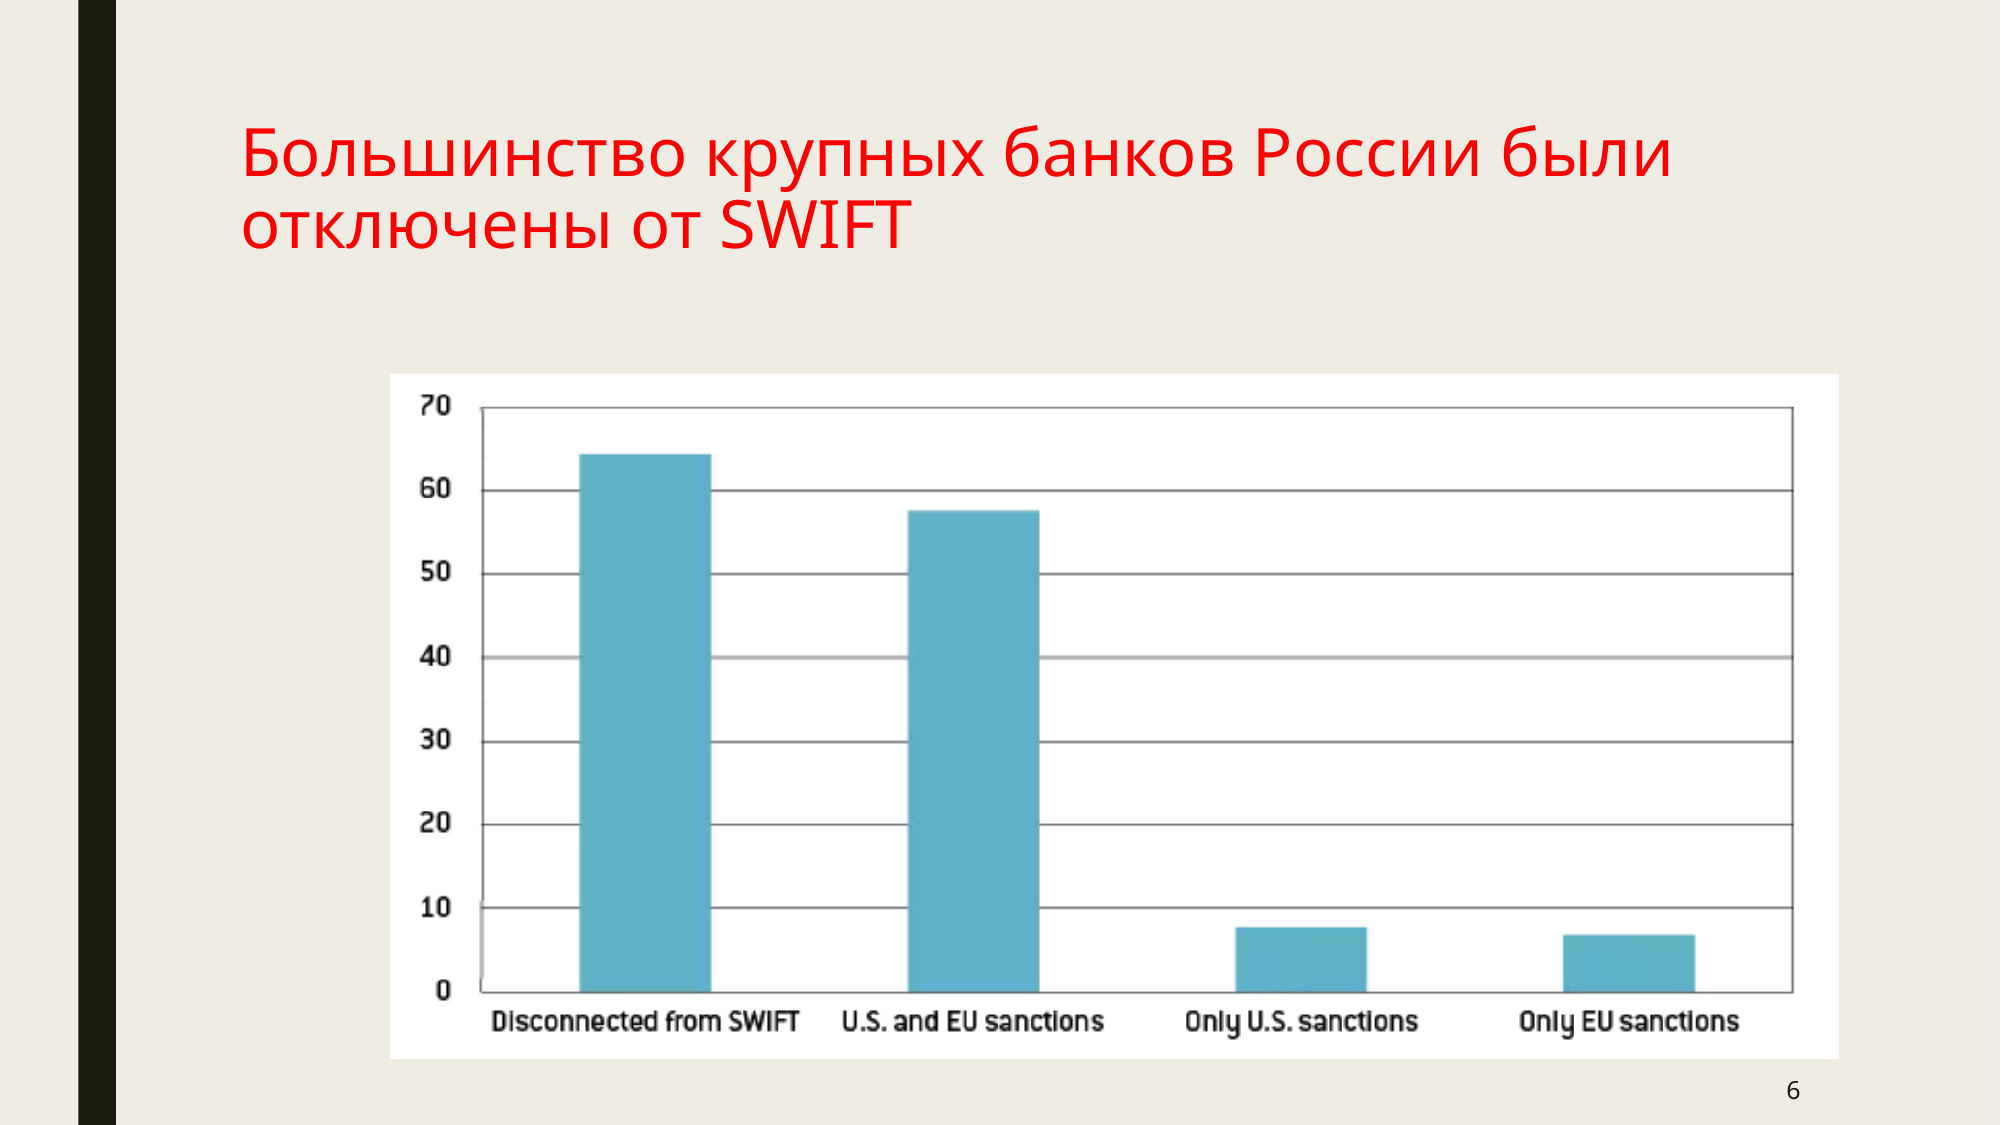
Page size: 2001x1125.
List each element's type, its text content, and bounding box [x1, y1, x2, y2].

title Большинство крупных банков России были отключены от SWIFT [225, 112, 1800, 357]
slide_number 6 [1553, 1059, 1816, 1125]
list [390, 374, 1839, 1059]
